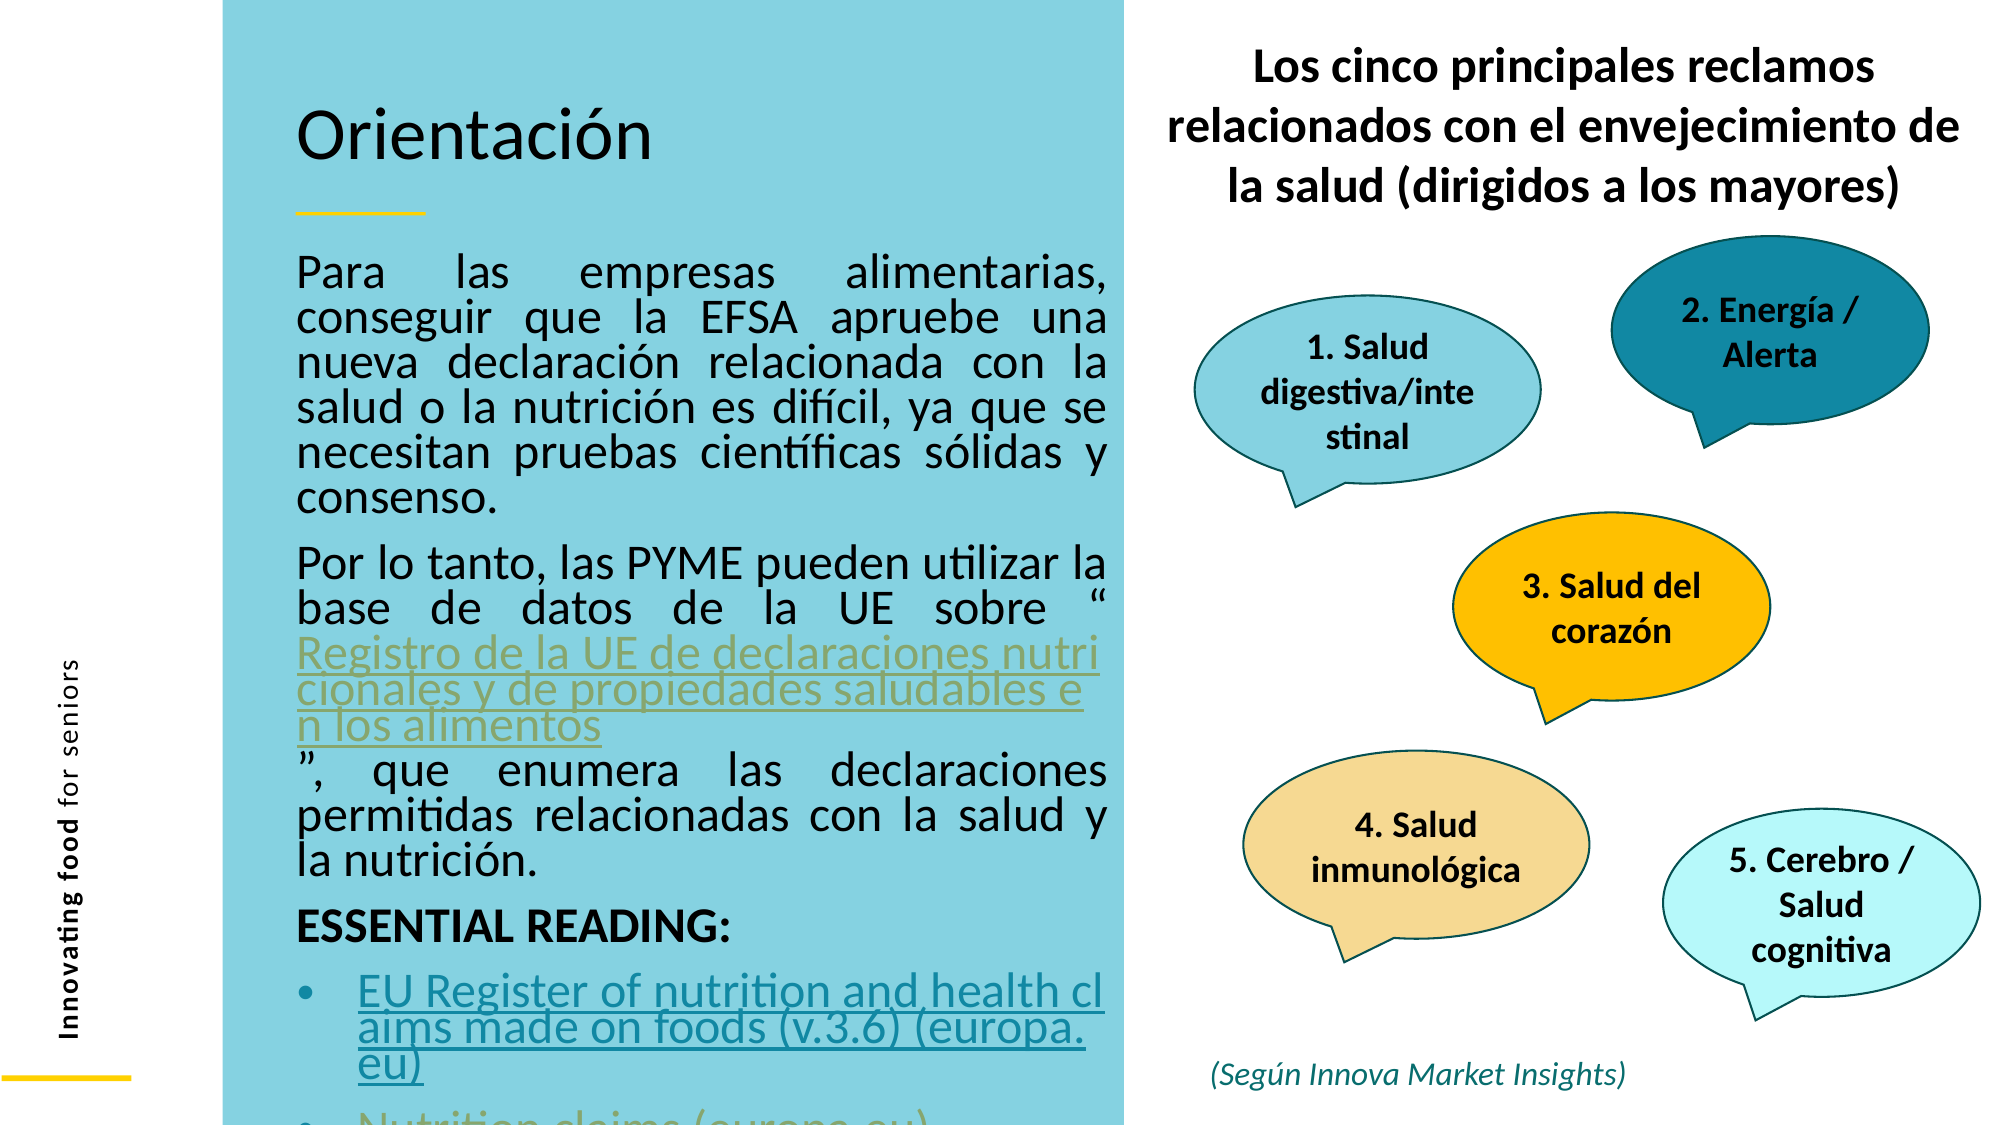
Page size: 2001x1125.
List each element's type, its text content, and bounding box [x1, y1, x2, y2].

text_box 4. Salud inmunológica [1242, 749, 1591, 964]
text_box 5. Cerebro / Salud cognitiva [1662, 807, 1982, 1022]
text_box 2. Energía / Alerta [1610, 235, 1930, 450]
list Para las empresas alimentarias, conseguir que la EFSA apruebe una nueva declaración relacionada con la salud o la nutrición es difícil, ya que se necesitan pruebas científicas sólidas y consenso. Por lo tanto, las PYME pueden utilizar la base de datos de la UE sobre “Registro de la UE de declaraciones nutricionales y de propiedades saludables en los alimentos”, que enumera las declaraciones permitidas relacionadas con la salud y la nutrición. ESSENTIAL READING: EU Register of nutrition and health claims made on foods (v.3.6) (europa.eu) Nutrition claims (europa.eu) [281, 245, 1124, 1095]
text_box Los cinco principales reclamos relacionados con el envejecimiento de la salud (dirigidos a los mayores) [1138, 24, 1991, 220]
text_box 1. Salud digestiva/intestinal [1193, 294, 1542, 509]
text_box (Según Innova Market Insights) [1194, 1044, 1870, 1100]
list Orientación [281, 97, 1056, 194]
text_box 3. Salud del corazón [1452, 511, 1772, 726]
